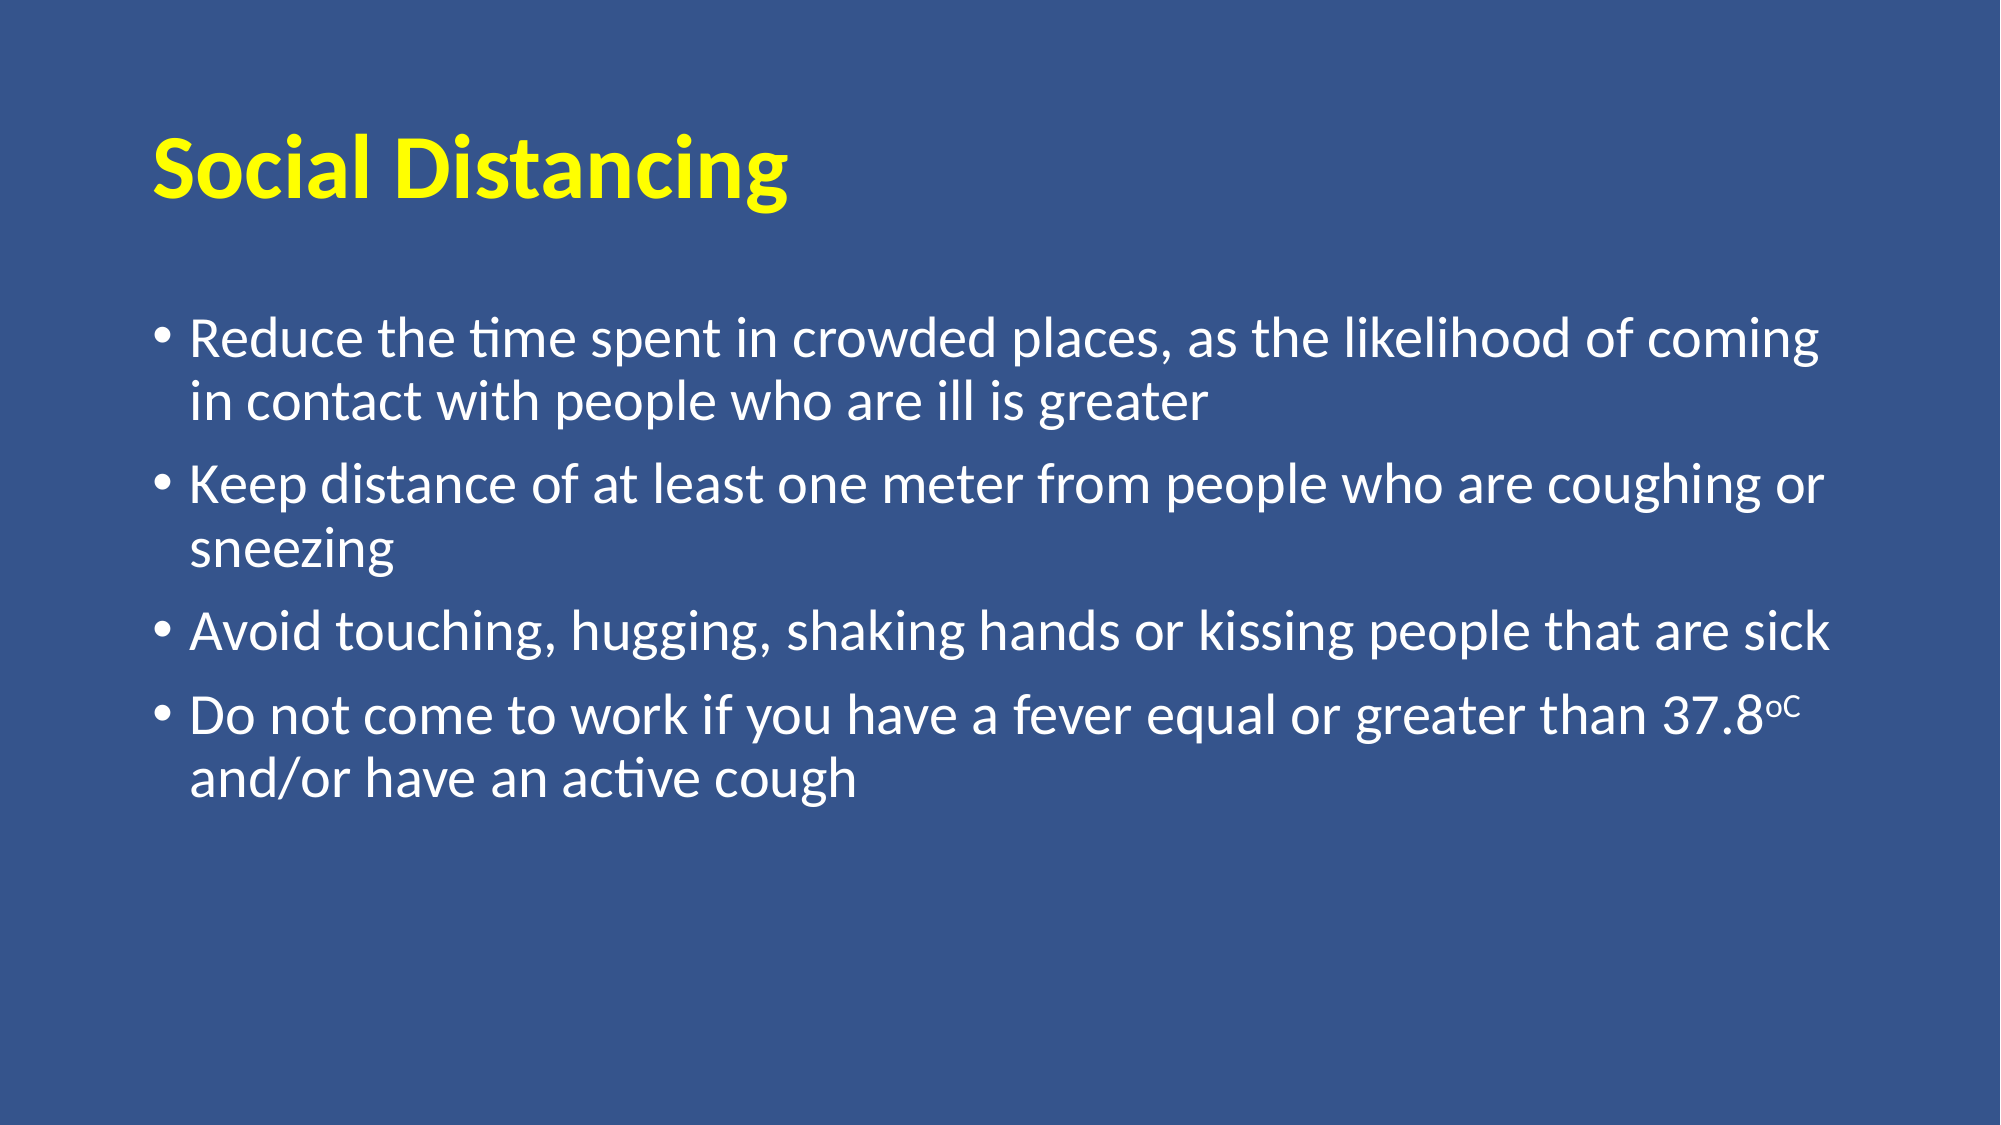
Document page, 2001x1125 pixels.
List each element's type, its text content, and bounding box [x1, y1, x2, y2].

title Social Distancing [137, 59, 1863, 278]
list Reduce the time spent in crowded places, as the likelihood of coming in contact with people who are ill is greater Keep distance of at least one meter from people who are coughing or sneezing Avoid touching, hugging, shaking hands or kissing people that are sick Do not come to work if you have a fever equal or greater than 37.8oC and/or have an active cough [137, 299, 1863, 1014]
